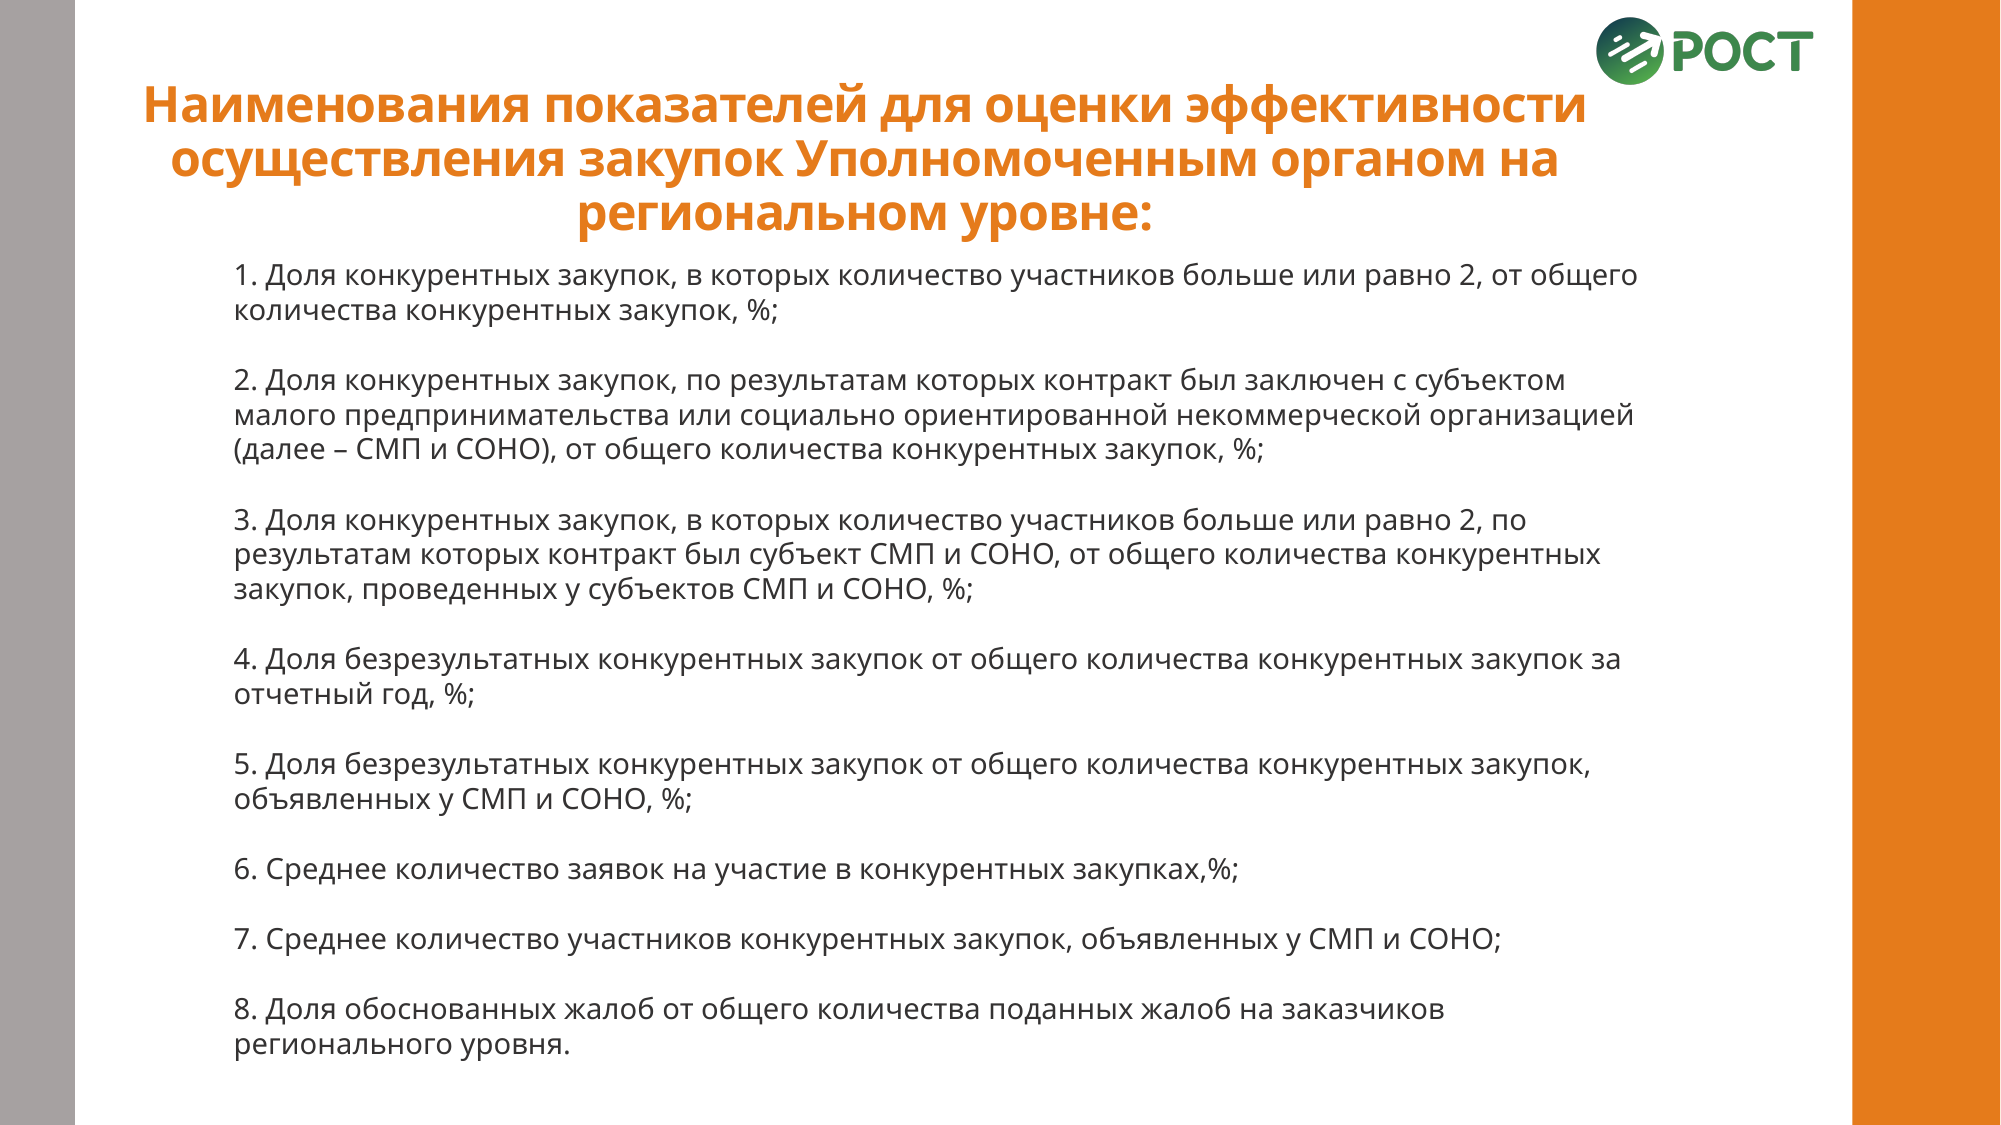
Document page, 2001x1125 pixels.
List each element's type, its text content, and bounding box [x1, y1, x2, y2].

text_box 1. Доля конкурентных закупок, в которых количество участников больше или равно 2, от общего количества конкурентных закупок, %; 2. Доля конкурентных закупок, по результатам которых контракт был заключен с субъектом малого предпринимательства или социально ориентированной некоммерческой организацией (далее – СМП и СОНО), от общего количества конкурентных закупок, %; 3. Доля конкурентных закупок, в которых количество участников больше или равно 2, по результатам которых контракт был субъект СМП и СОНО, от общего количества конкурентных закупок, проведенных у субъектов СМП и СОНО, %; 4. Доля безрезультатных конкурентных закупок от общего количества конкурентных закупок за отчетный год, %; 5. Доля безрезультатных конкурентных закупок от общего количества конкурентных закупок, объявленных у СМП и СОНО, %; 6. Среднее количество заявок на участие в конкурентных закупках,%; 7. Среднее количество участников конкурентных закупок, объявленных у СМП и СОНО; 8. Доля обоснованных жалоб от общего количества поданных жалоб на заказчиков регионального уровня. [218, 248, 1672, 1068]
picture [1583, 4, 1821, 98]
title Наименования показателей для оценки эффективности осуществления закупок Уполномоченным органом на региональном уровне: [110, 37, 1620, 249]
